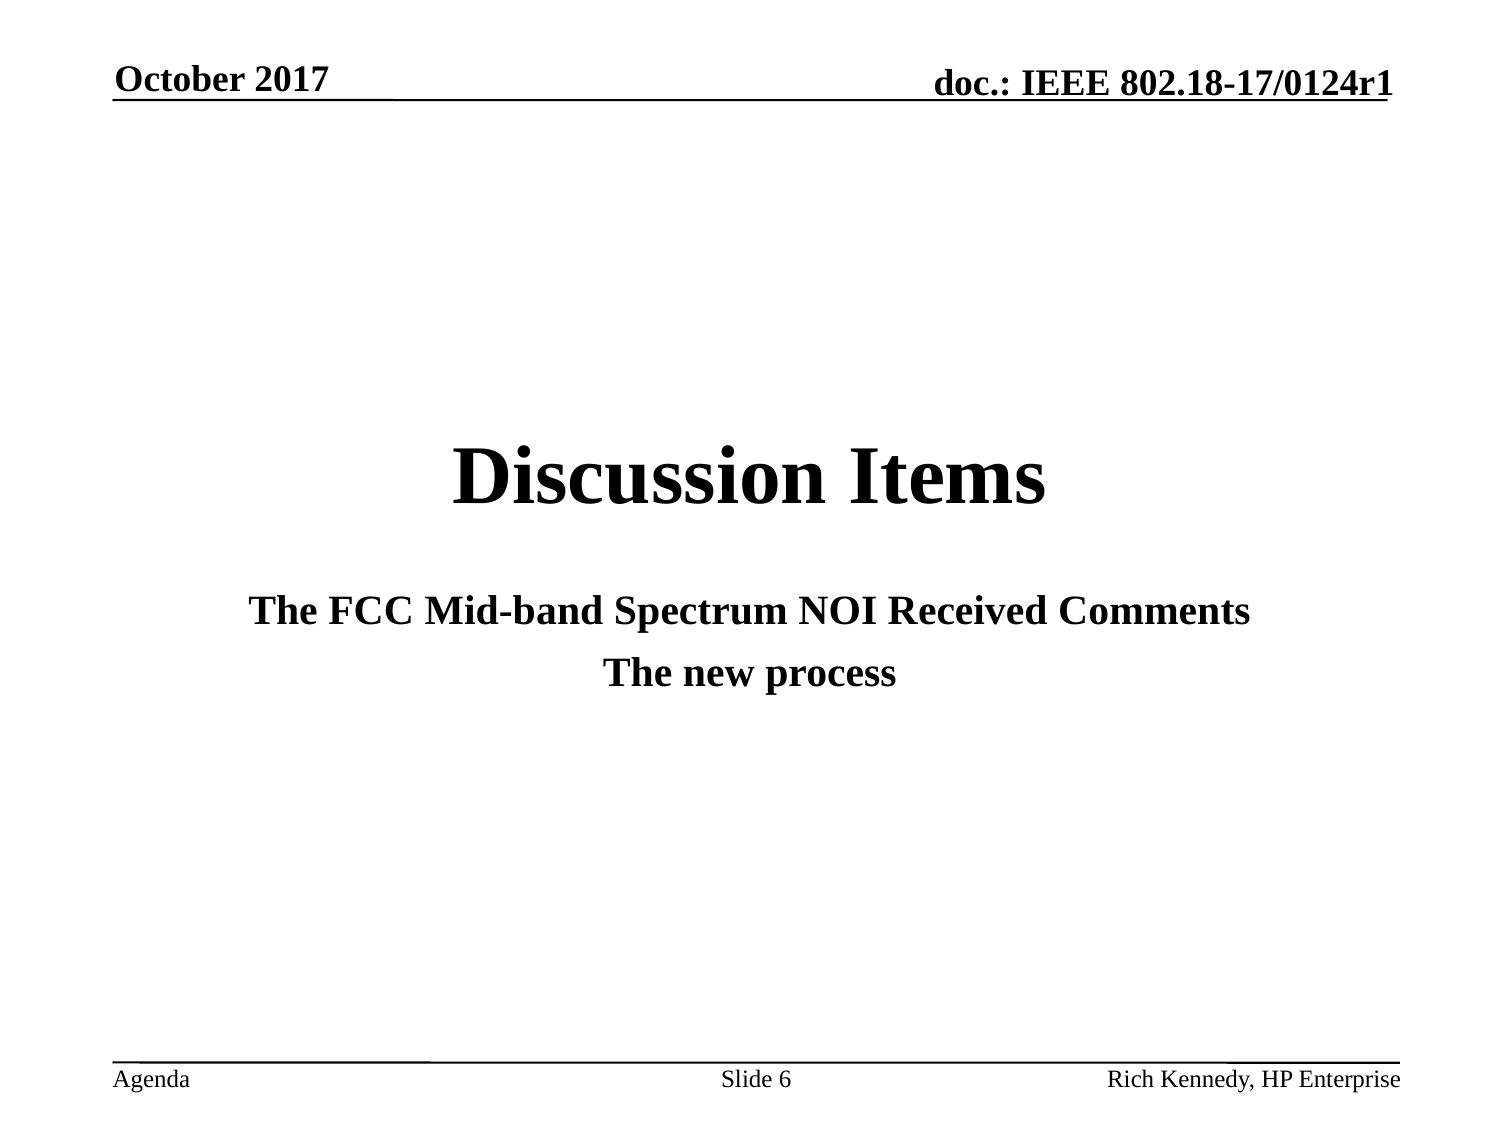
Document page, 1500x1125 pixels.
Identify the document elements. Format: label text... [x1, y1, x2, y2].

footer Rich Kennedy, HP Enterprise [878, 1061, 1402, 1093]
subtitle The FCC Mid-band Spectrum NOI Received Comments The new process [224, 574, 1276, 1026]
slide_number Slide 6 [712, 1061, 800, 1123]
title Discussion Items [112, 349, 1388, 591]
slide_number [114, 54, 423, 100]
